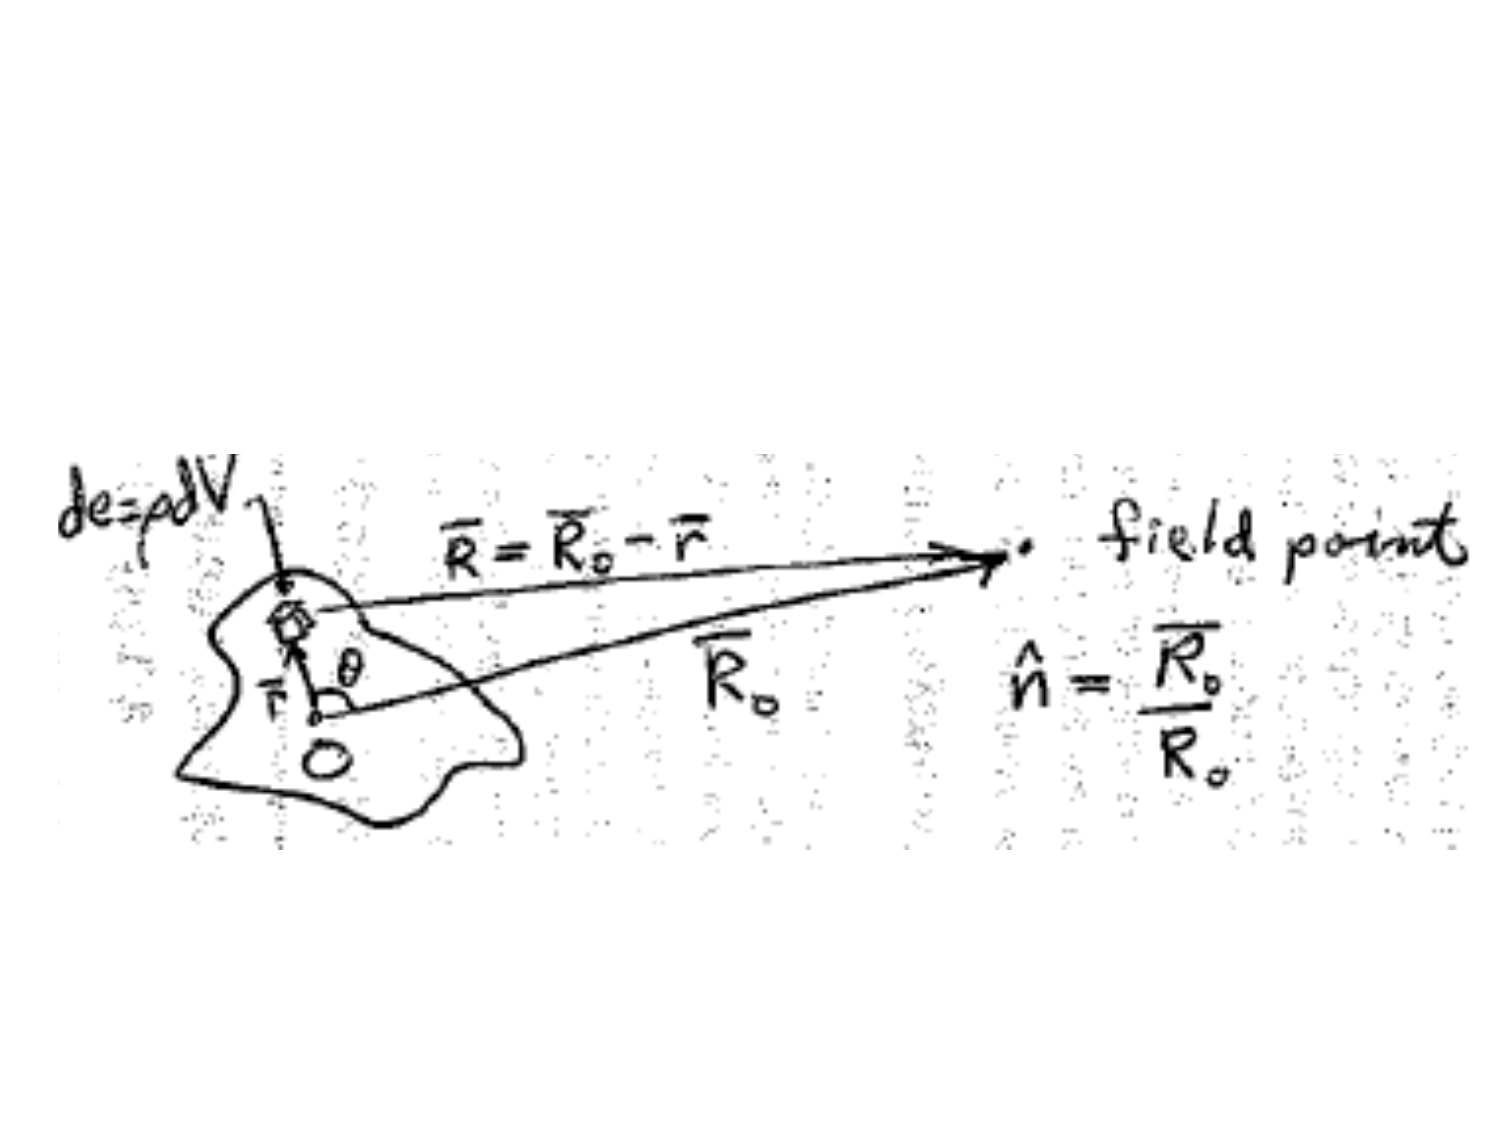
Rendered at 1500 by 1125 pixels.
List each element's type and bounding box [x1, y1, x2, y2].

list [57, 454, 1490, 851]
